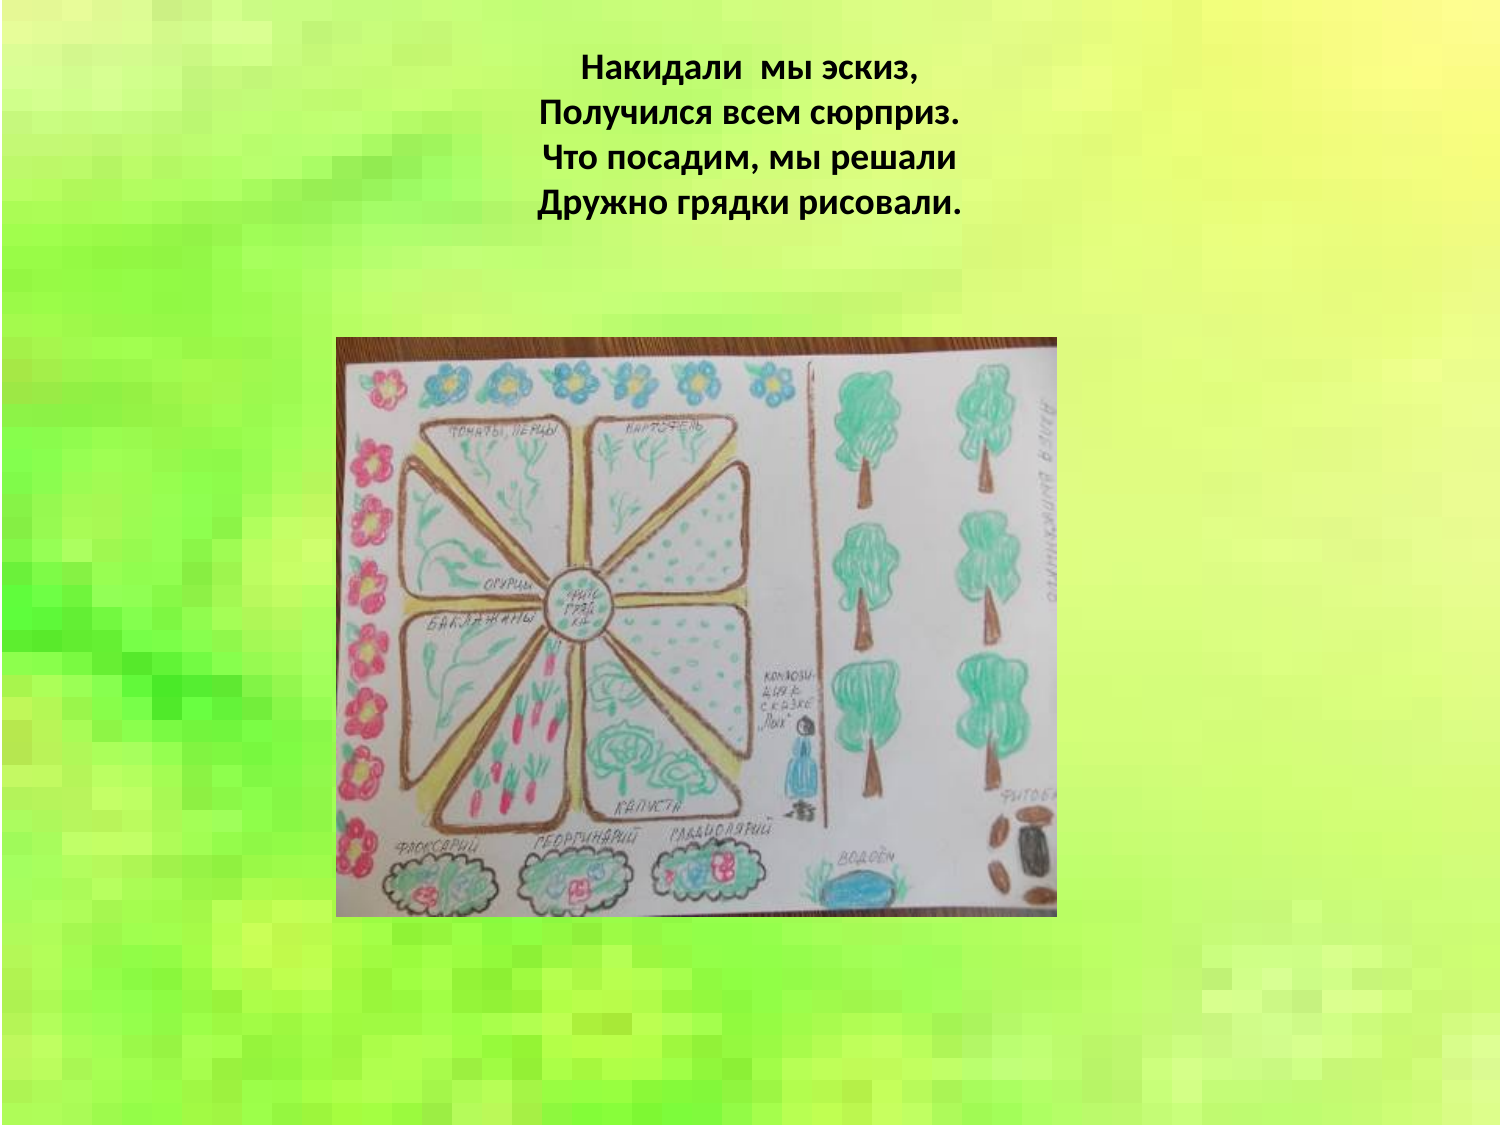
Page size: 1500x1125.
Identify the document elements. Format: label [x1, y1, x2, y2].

picture [2, 0, 1500, 1125]
list [336, 337, 1058, 917]
